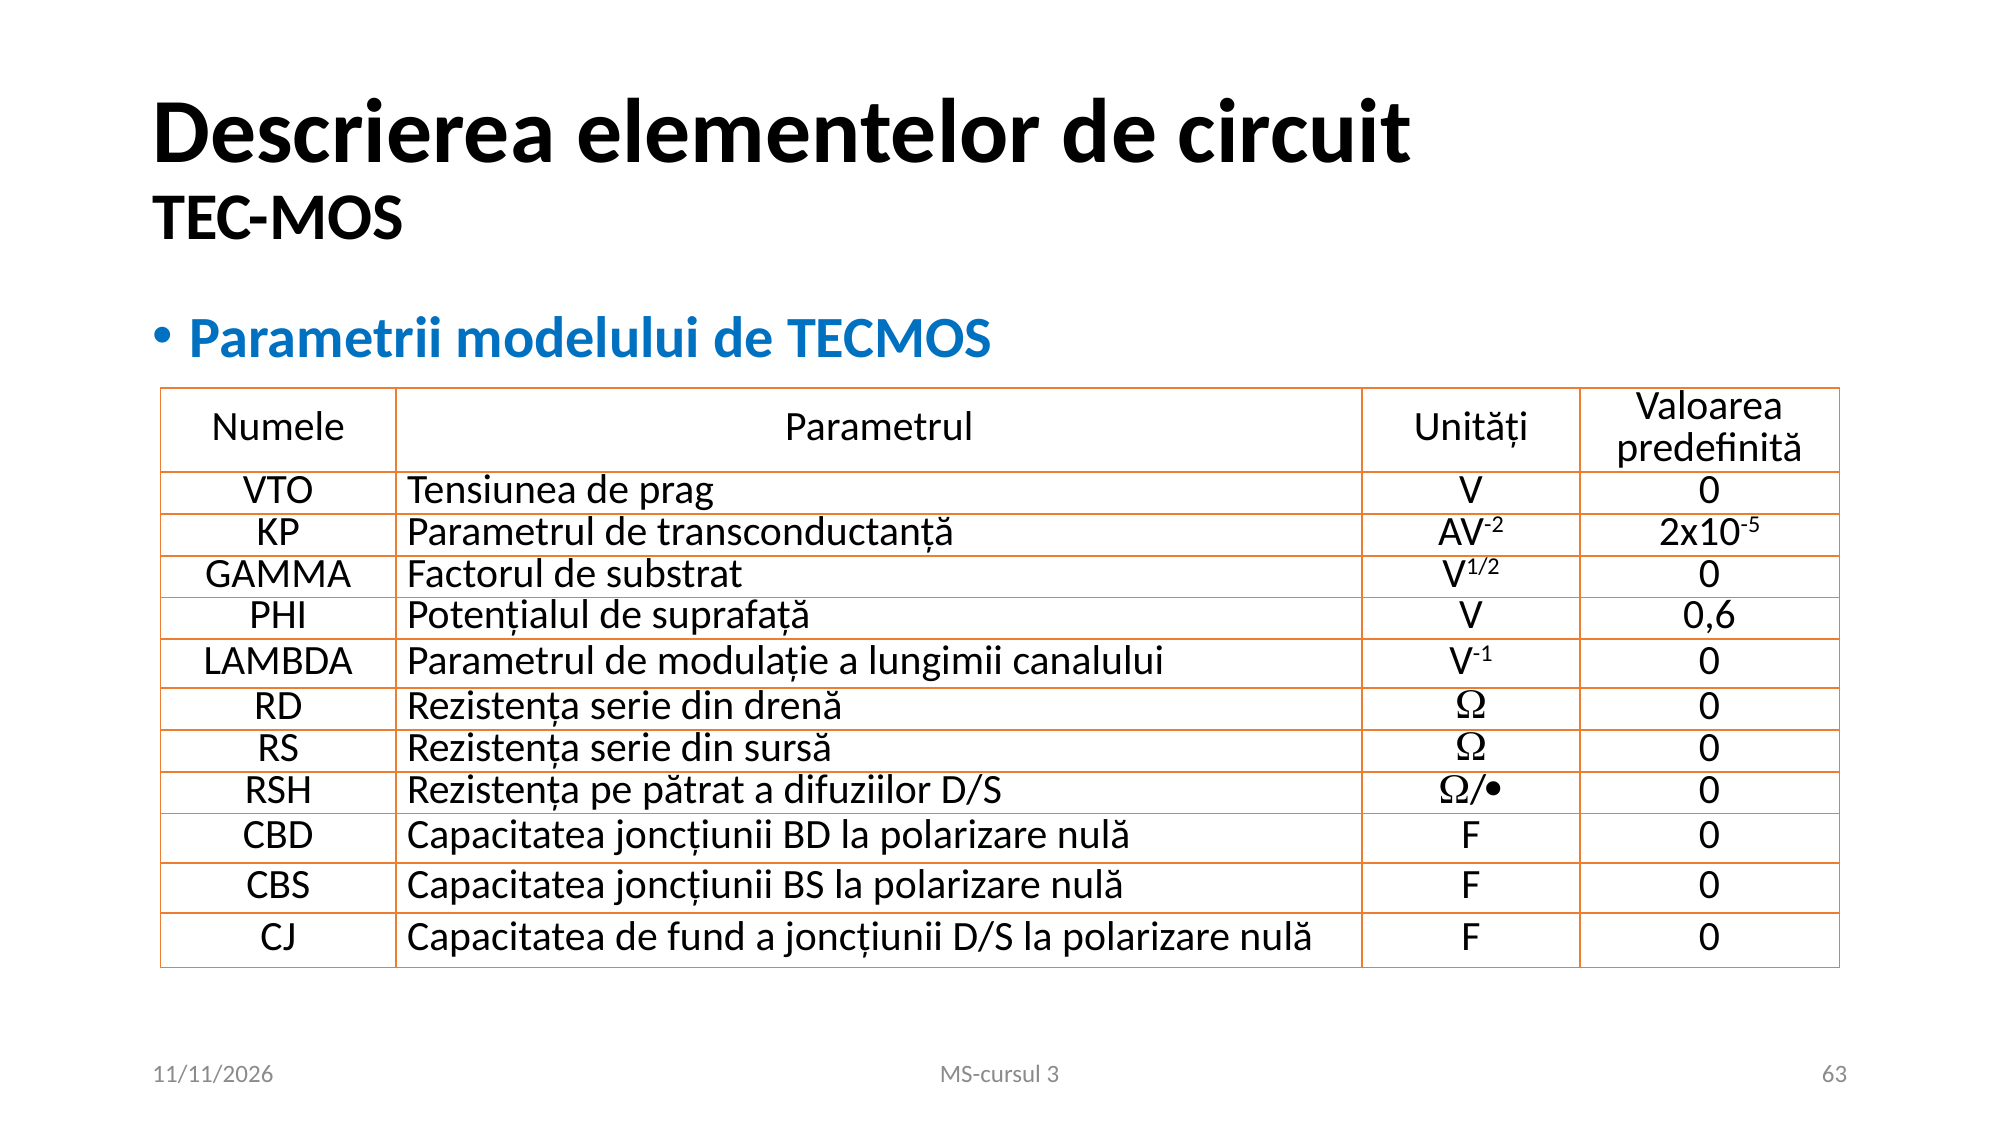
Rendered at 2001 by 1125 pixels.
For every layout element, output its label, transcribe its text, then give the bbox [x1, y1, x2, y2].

table_cell / [1363, 773, 1579, 813]
table_cell Capacitatea de fund a joncțiunii D/S la polarizare nulă [397, 914, 1361, 967]
table_cell Potențialul de suprafață [397, 598, 1361, 638]
table_header Parametrul [397, 389, 1361, 471]
table_cell V [1363, 598, 1579, 638]
table_cell 0 [1581, 914, 1839, 967]
table_cell Tensiunea de prag [397, 473, 1361, 513]
table_cell 0 [1581, 731, 1839, 771]
table_cell 0 [1581, 557, 1839, 597]
table_cell RS [161, 731, 395, 771]
table_cell Capacitatea joncțiunii BD la polarizare nulă [397, 814, 1361, 862]
table_cell 0 [1581, 864, 1839, 912]
table_cell 0 [1581, 773, 1839, 813]
table_cell VTO [161, 473, 395, 513]
table_cell Rezistența pe pătrat a difuziilor D/S [397, 773, 1361, 813]
table_cell V1/2 [1363, 557, 1579, 597]
table_cell Rezistența serie din drenă [397, 689, 1361, 729]
table_cell CBD [161, 814, 395, 862]
table_cell AV-2 [1363, 515, 1579, 555]
table_cell CJ [161, 914, 395, 967]
table_cell F [1363, 914, 1579, 967]
table_cell Factorul de substrat [397, 557, 1361, 597]
table_cell Parametrul de modulație a lungimii canalului [397, 640, 1361, 687]
table_cell  [1363, 731, 1579, 771]
table_cell RSH [161, 773, 395, 813]
table_header Valoarea predefinită [1581, 389, 1839, 471]
table_cell PHI [161, 598, 395, 638]
table_cell V-1 [1363, 640, 1579, 687]
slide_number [137, 1042, 588, 1103]
table_cell Rezistența serie din sursă [397, 731, 1361, 771]
table_cell 0 [1581, 473, 1839, 513]
table_cell 0 [1581, 640, 1839, 687]
table_cell GAMMA [161, 557, 395, 597]
table_cell Capacitatea joncțiunii BS la polarizare nulă [397, 864, 1361, 912]
table_cell KP [161, 515, 395, 555]
table_cell F [1363, 864, 1579, 912]
table_cell RD [161, 689, 395, 729]
footer MS-cursul 3 [662, 1042, 1338, 1103]
table_cell CBS [161, 864, 395, 912]
table_header Unități [1363, 389, 1579, 471]
table_cell V [1363, 473, 1579, 513]
table_cell 0 [1581, 814, 1839, 862]
table_cell F [1363, 814, 1579, 862]
table_cell  [1363, 689, 1579, 729]
list Parametrii modelului de TECMOS [137, 299, 1863, 1014]
slide_number 63 [1412, 1042, 1863, 1103]
table_cell Parametrul de transconductanță [397, 515, 1361, 555]
table_cell 0,6 [1581, 598, 1839, 638]
table_cell LAMBDA [161, 640, 395, 687]
title Descrierea elementelor de circuit TEC-MOS [137, 59, 1863, 278]
table_cell 2x10-5 [1581, 515, 1839, 555]
table_header Numele [161, 389, 395, 471]
table_cell 0 [1581, 689, 1839, 729]
